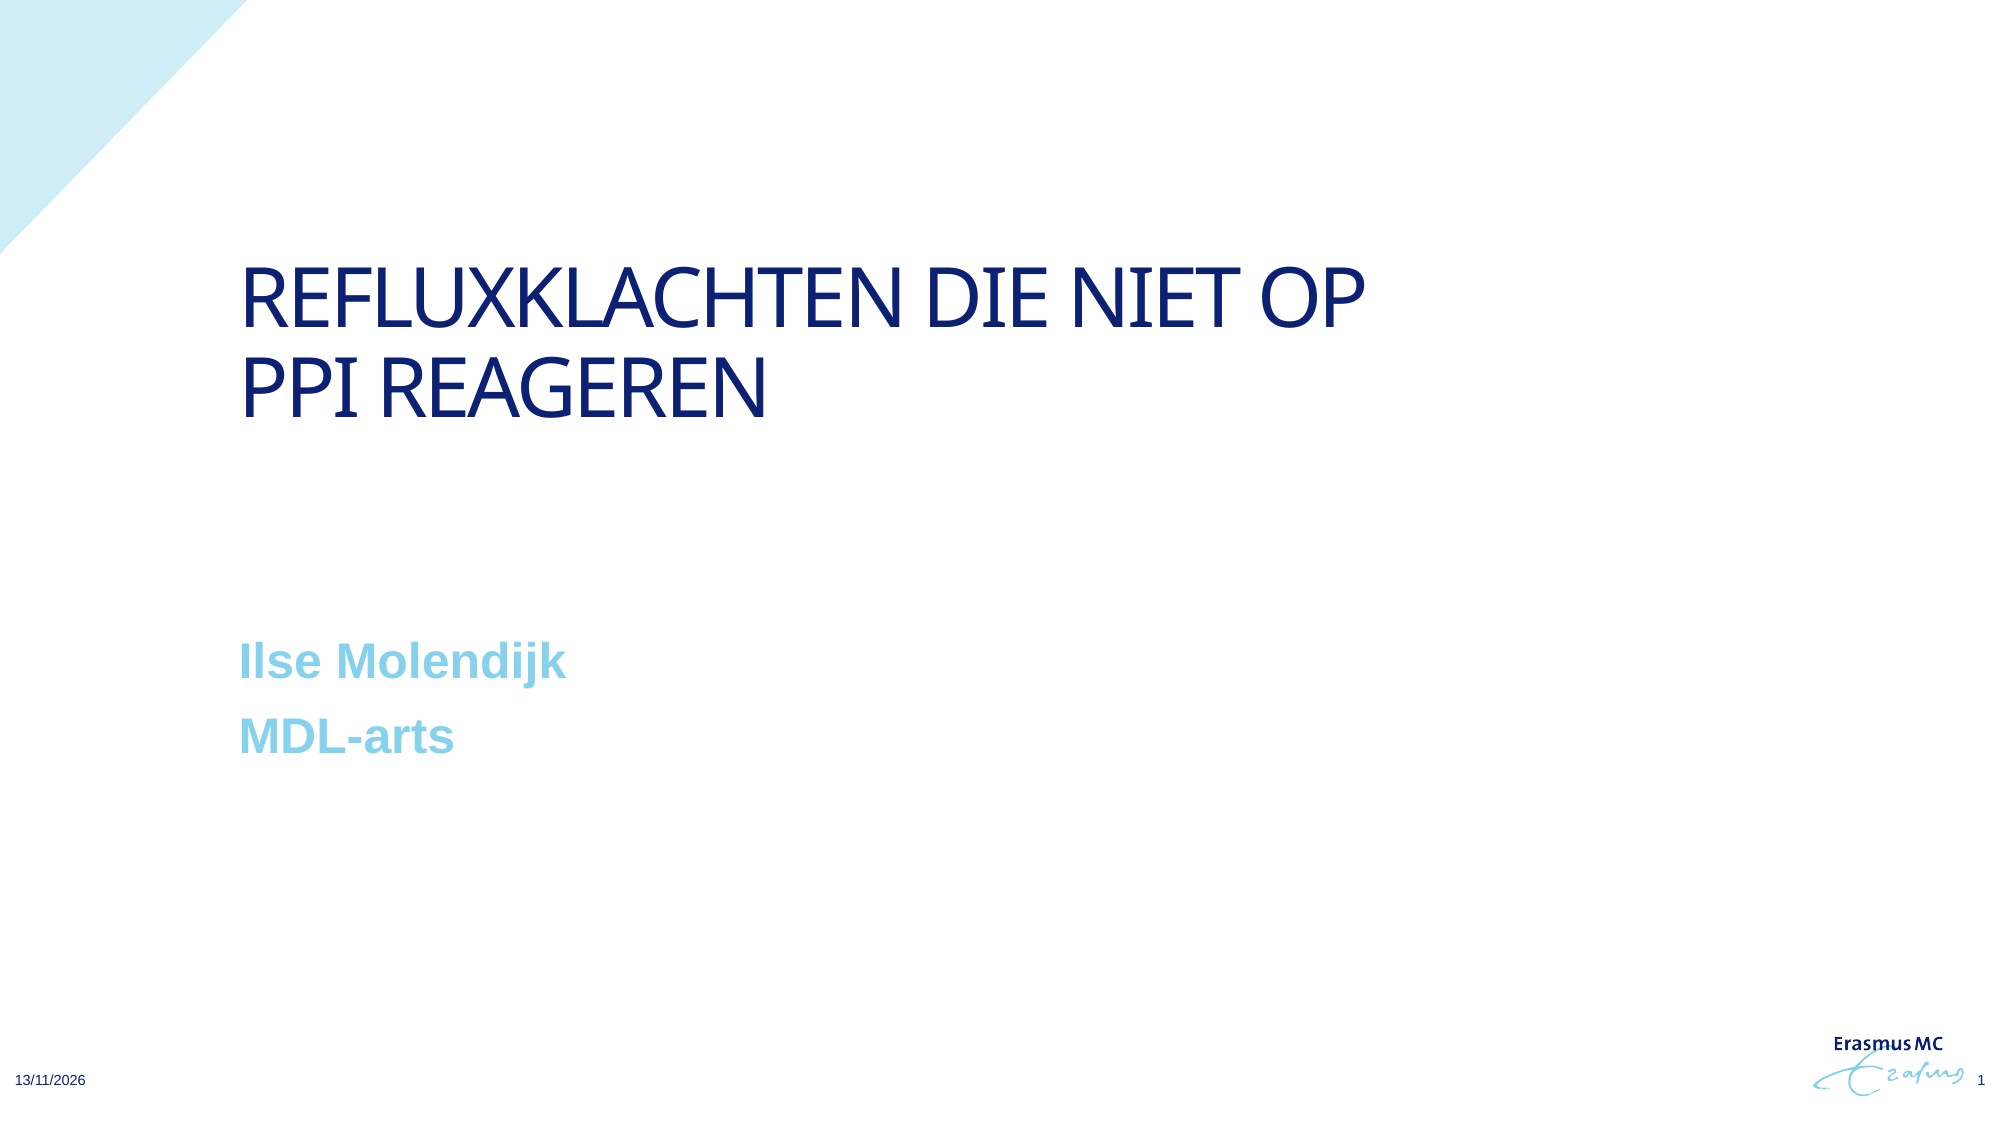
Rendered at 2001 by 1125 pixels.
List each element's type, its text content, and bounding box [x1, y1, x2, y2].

picture [1794, 1016, 1984, 1115]
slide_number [0, 1063, 137, 1097]
slide_number 1 [1920, 1063, 2000, 1097]
subtitle Ilse Molendijk MDL-arts [223, 471, 1788, 744]
title Refluxklachten die niet op PPI reageren [223, 51, 2000, 443]
